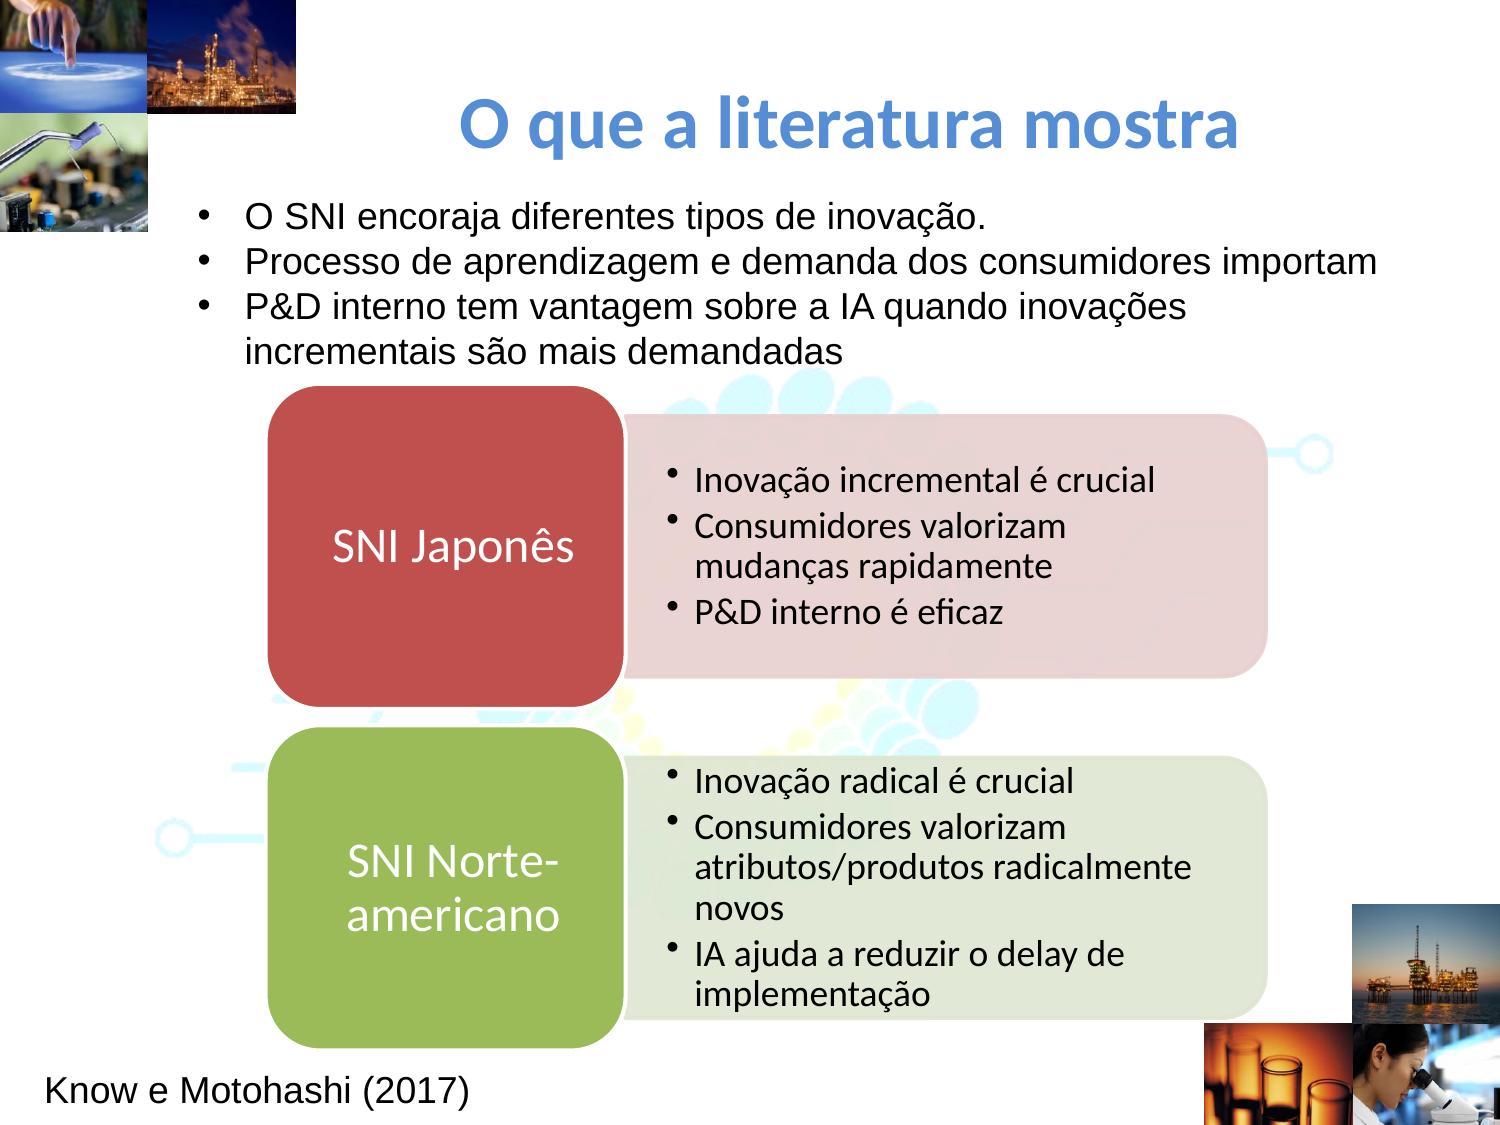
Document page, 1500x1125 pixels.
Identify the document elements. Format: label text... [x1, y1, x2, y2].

title O que a literatura mostra [312, 18, 1389, 184]
picture [1204, 904, 1500, 1125]
text_box O SNI encoraja diferentes tipos de inovação. Processo de aprendizagem e demanda dos consumidores importam P&D interno tem vantagem sobre a IA quando inovações incrementais são mais demandadas [182, 184, 1400, 380]
text_box Know e Motohashi (2017) [29, 1058, 561, 1119]
picture [0, 0, 296, 232]
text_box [265, 383, 1266, 1051]
